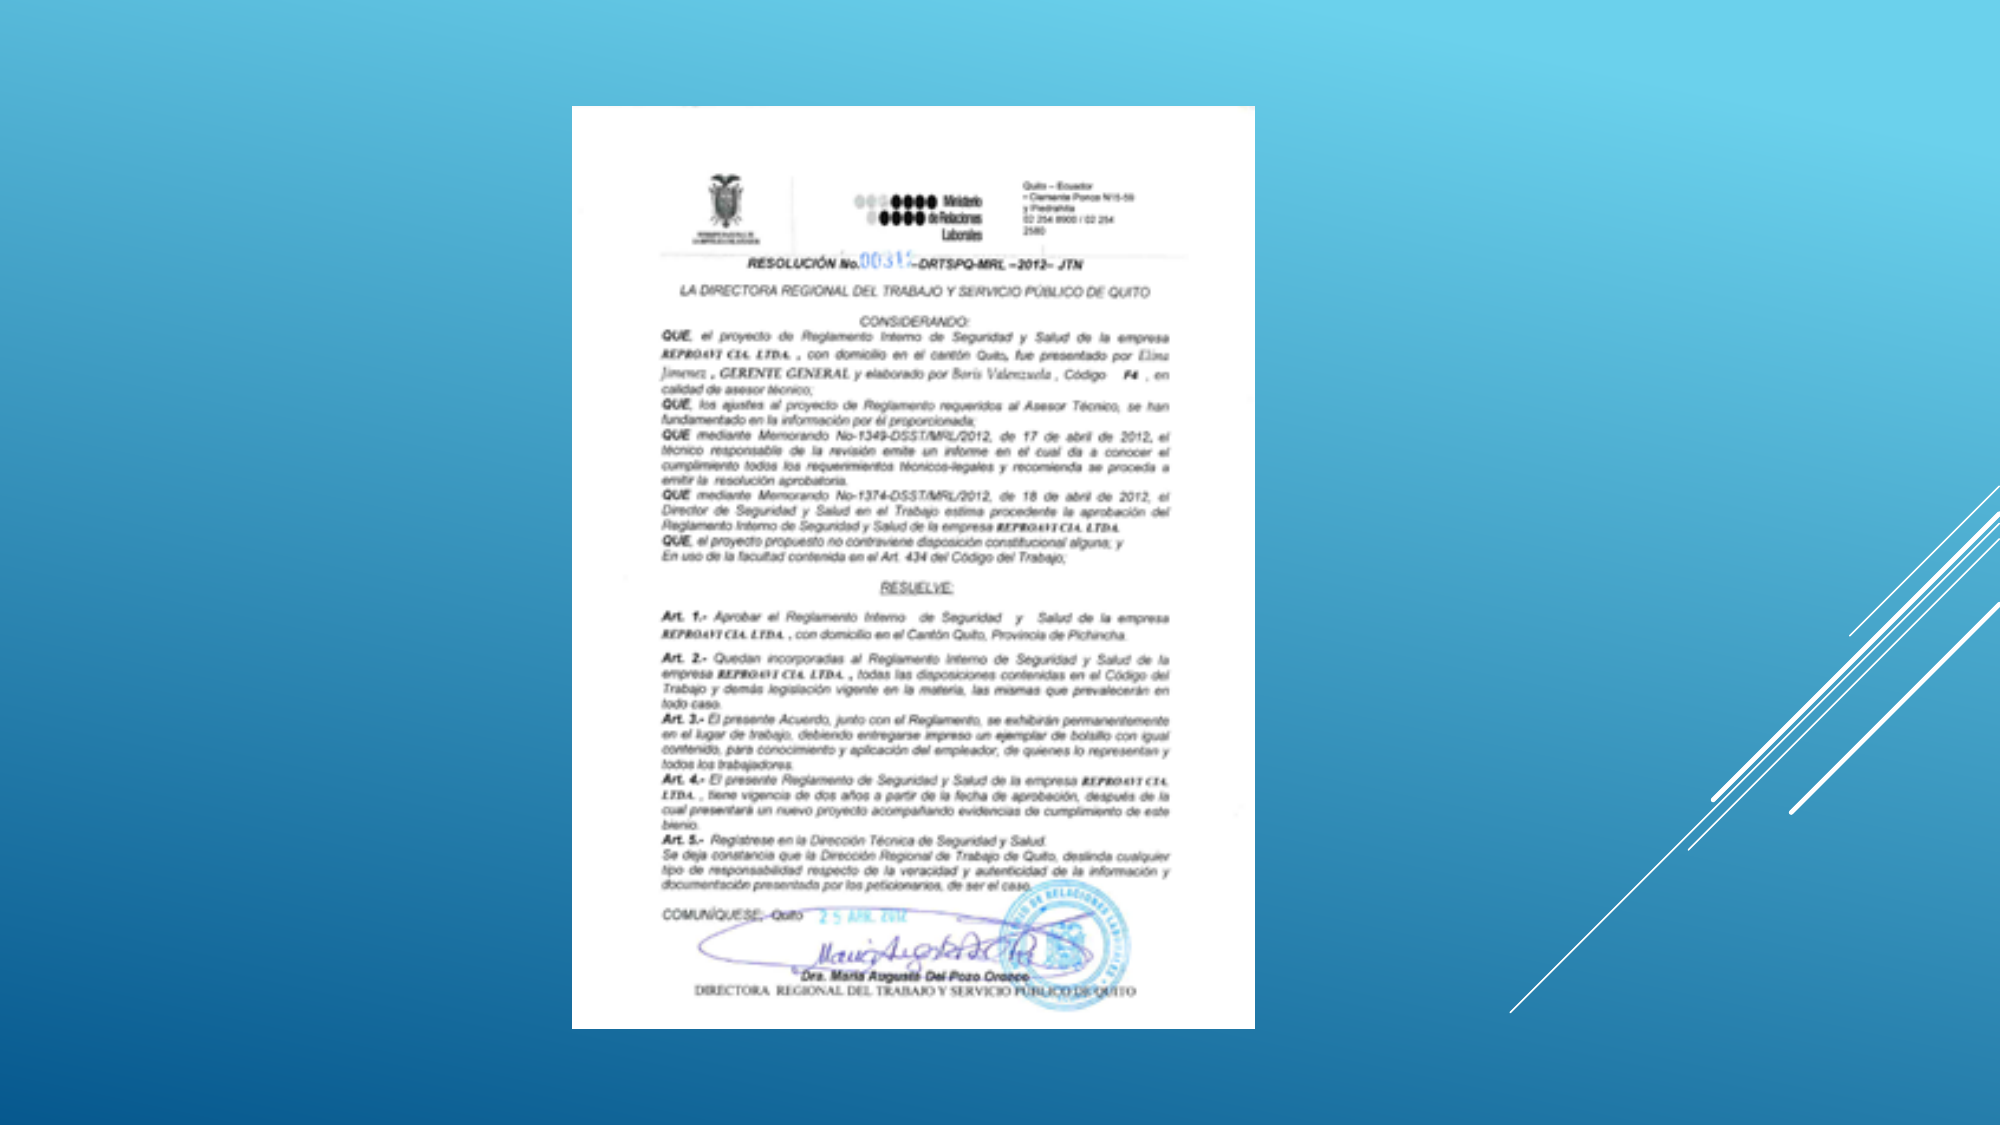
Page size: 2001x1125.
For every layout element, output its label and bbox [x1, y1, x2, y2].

picture [572, 106, 1255, 1030]
